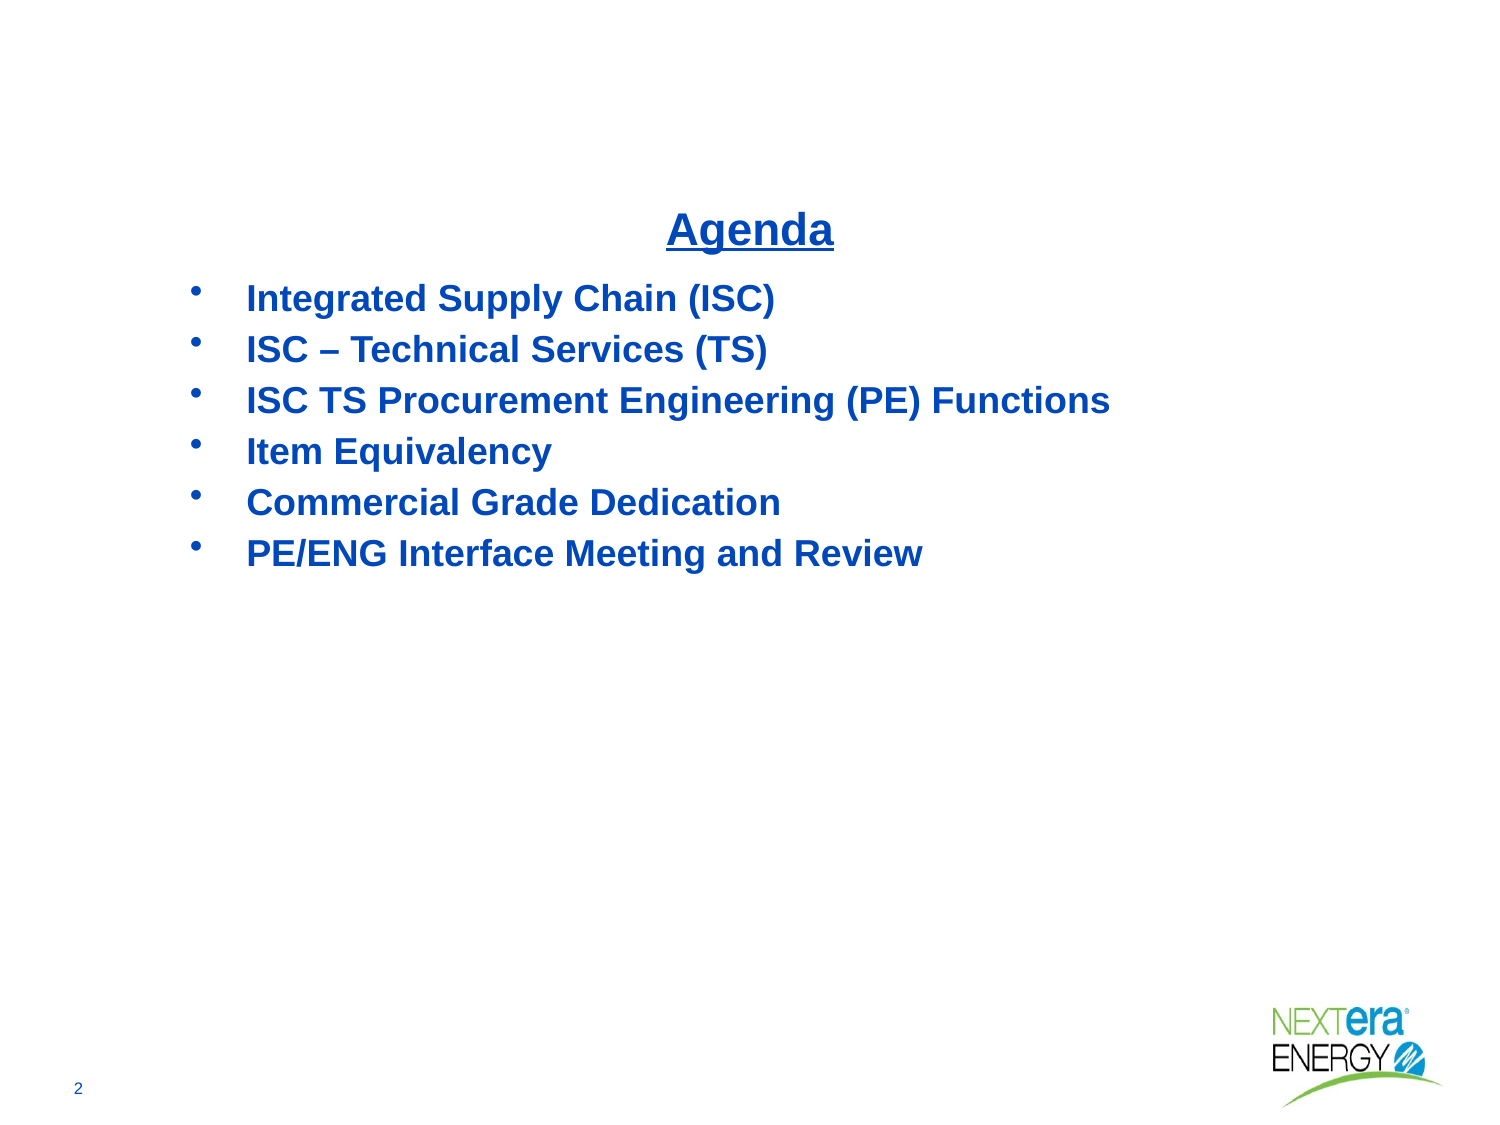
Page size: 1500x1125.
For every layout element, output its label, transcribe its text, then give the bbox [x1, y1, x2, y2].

picture [1352, 1012, 1362, 1019]
list Integrated Supply Chain (ISC) ISC – Technical Services (TS) ISC TS Procurement Engineering (PE) Functions Item Equivalency Commercial Grade Dedication PE/ENG Interface Meeting and Review [174, 275, 1423, 988]
picture [1387, 1022, 1397, 1031]
picture [1273, 1007, 1444, 1108]
title Agenda [75, 149, 1425, 263]
